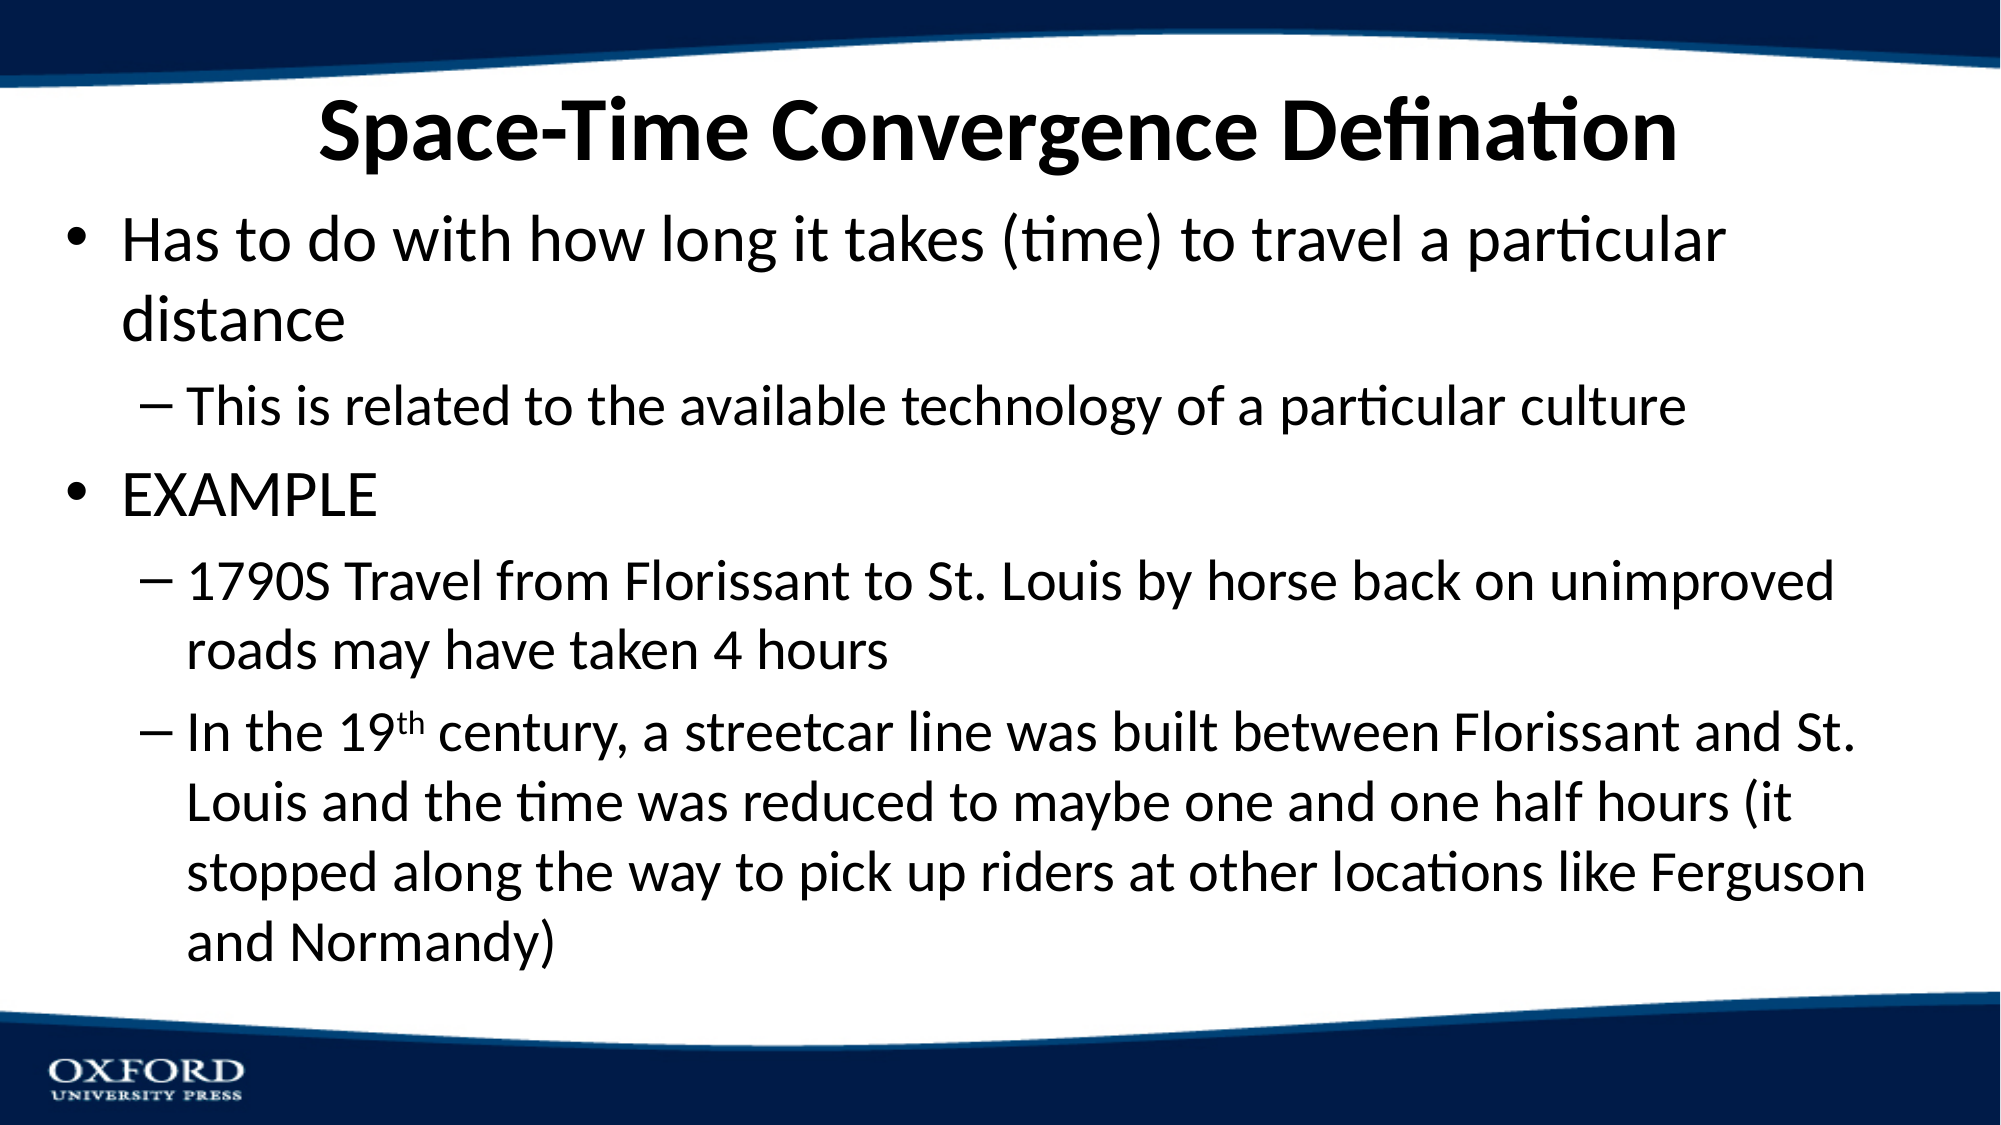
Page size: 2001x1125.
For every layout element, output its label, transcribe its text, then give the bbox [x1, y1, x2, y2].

title Space-Time Convergence Defination [50, 59, 1950, 188]
list Has to do with how long it takes (time) to travel a particular distance This is related to the available technology of a particular culture EXAMPLE 1790S Travel from Florissant to St. Louis by horse back on unimproved roads may have taken 4 hours In the 19th century, a streetcar line was built between Florissant and St. Louis and the time was reduced to maybe one and one half hours (it stopped along the way to pick up riders at other locations like Ferguson and Normandy) [50, 188, 1950, 1013]
picture [0, 0, 2001, 1125]
